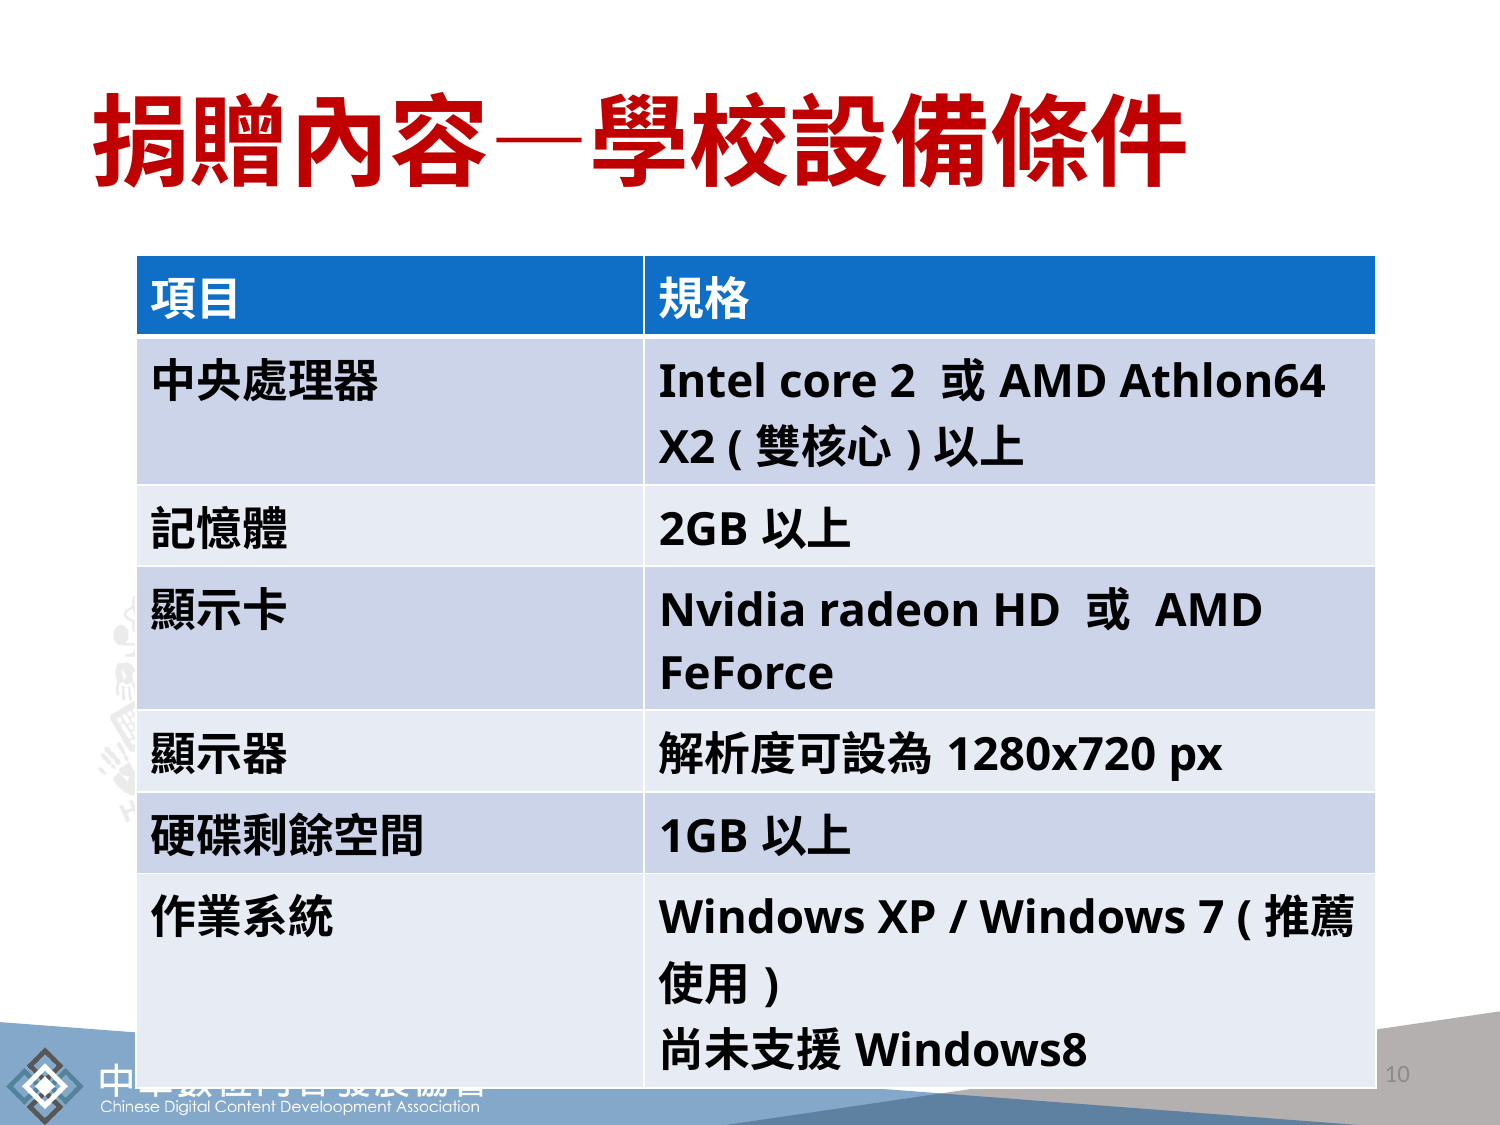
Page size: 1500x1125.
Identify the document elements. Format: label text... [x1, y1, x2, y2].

table_cell 1GB以上 [645, 793, 1375, 873]
table_cell Windows XP / Windows 7 (推薦使用) 尚未支援Windows8 [645, 874, 1375, 1087]
table_header 規格 [645, 256, 1375, 334]
picture [0, 233, 573, 1125]
table_cell 顯示器 [137, 711, 643, 791]
table_cell Nvidia radeon HD 或 AMD FeForce [645, 567, 1375, 709]
table_cell 2GB以上 [645, 486, 1375, 565]
table_cell 中央處理器 [137, 339, 643, 484]
table_header 項目 [137, 256, 643, 334]
table_cell 解析度可設為1280x720 px [645, 711, 1375, 791]
table_cell 硬碟剩餘空間 [137, 793, 643, 873]
table_cell Intel core 2 或AMD Athlon64 X2 (雙核心)以上 [645, 339, 1375, 484]
table_cell 顯示卡 [137, 567, 643, 709]
title 捐贈內容—學校設備條件 [75, 45, 1425, 233]
table_cell 記憶體 [137, 486, 643, 565]
table_cell 作業系統 [137, 874, 643, 1087]
slide_number 10 [1074, 1042, 1425, 1103]
